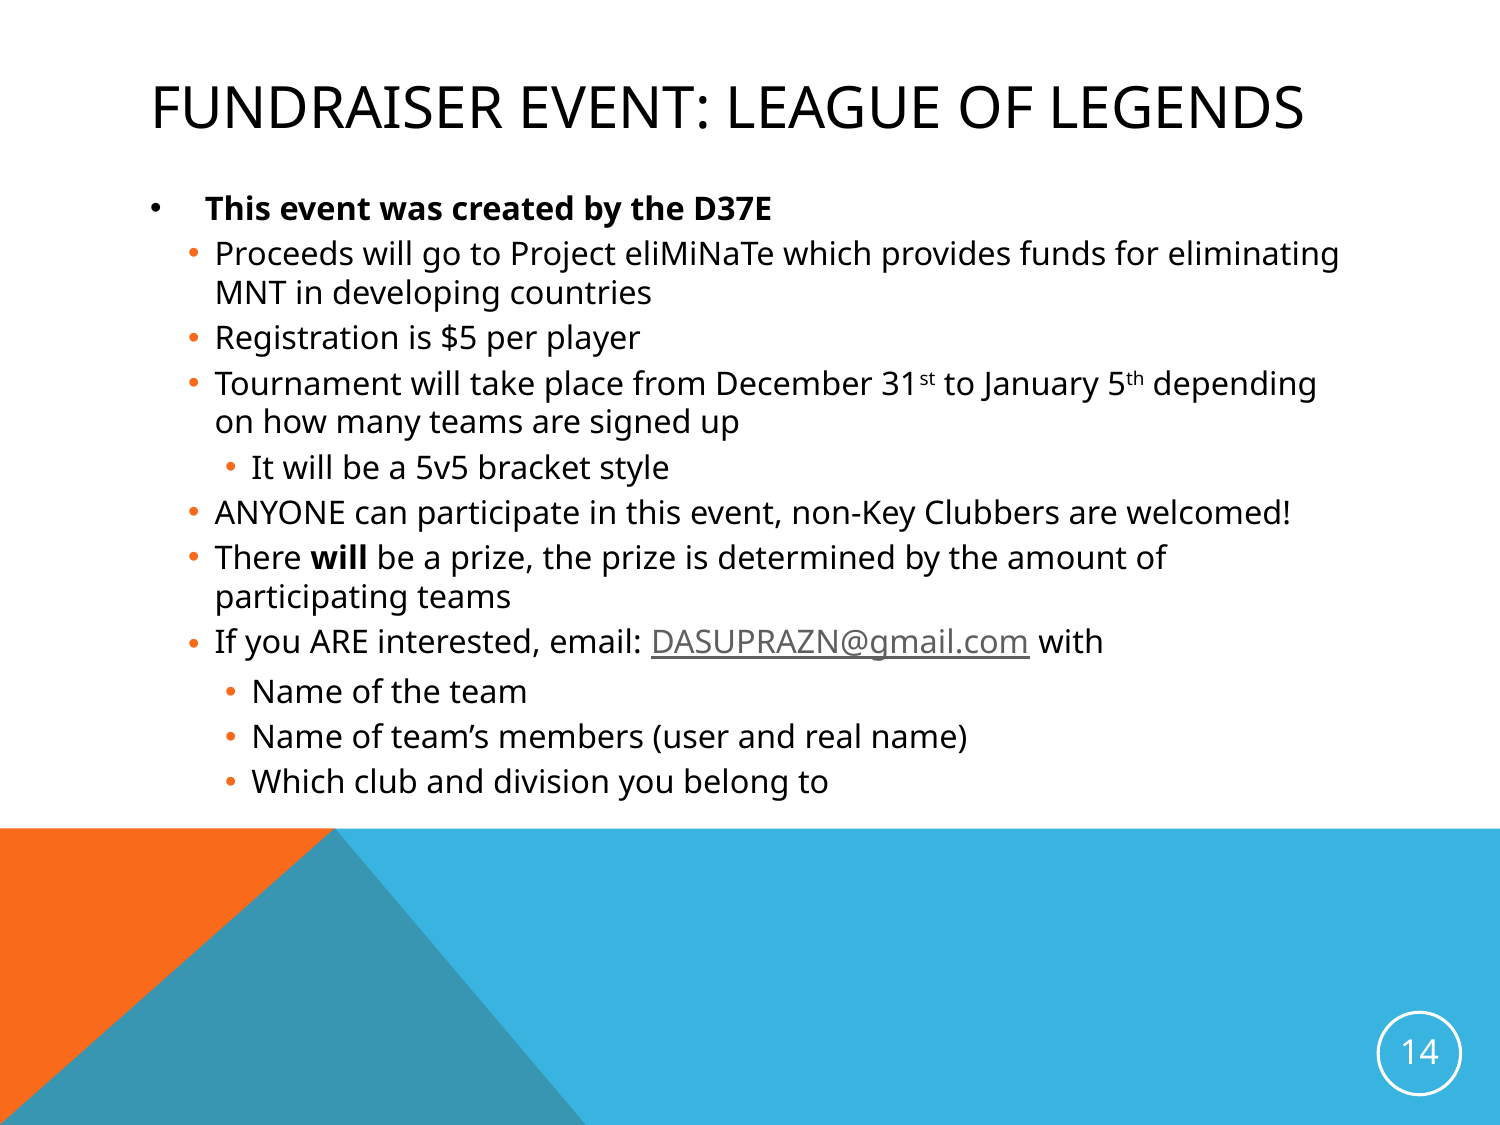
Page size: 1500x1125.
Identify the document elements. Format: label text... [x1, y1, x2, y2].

title Fundraiser Event: League of Legends [135, 60, 1369, 150]
list This event was created by the D37E Proceeds will go to Project eliMiNaTe which provides funds for eliminating MNT in developing countries Registration is $5 per player Tournament will take place from December 31st to January 5th depending on how many teams are signed up It will be a 5v5 bracket style ANYONE can participate in this event, non-Key Clubbers are welcomed! There will be a prize, the prize is determined by the amount of participating teams If you ARE interested, email: DASUPRAZN@gmail.com with Name of the team Name of team’s members (user and real name) Which club and division you belong to [135, 180, 1369, 813]
slide_number 14 [1376, 1010, 1463, 1097]
